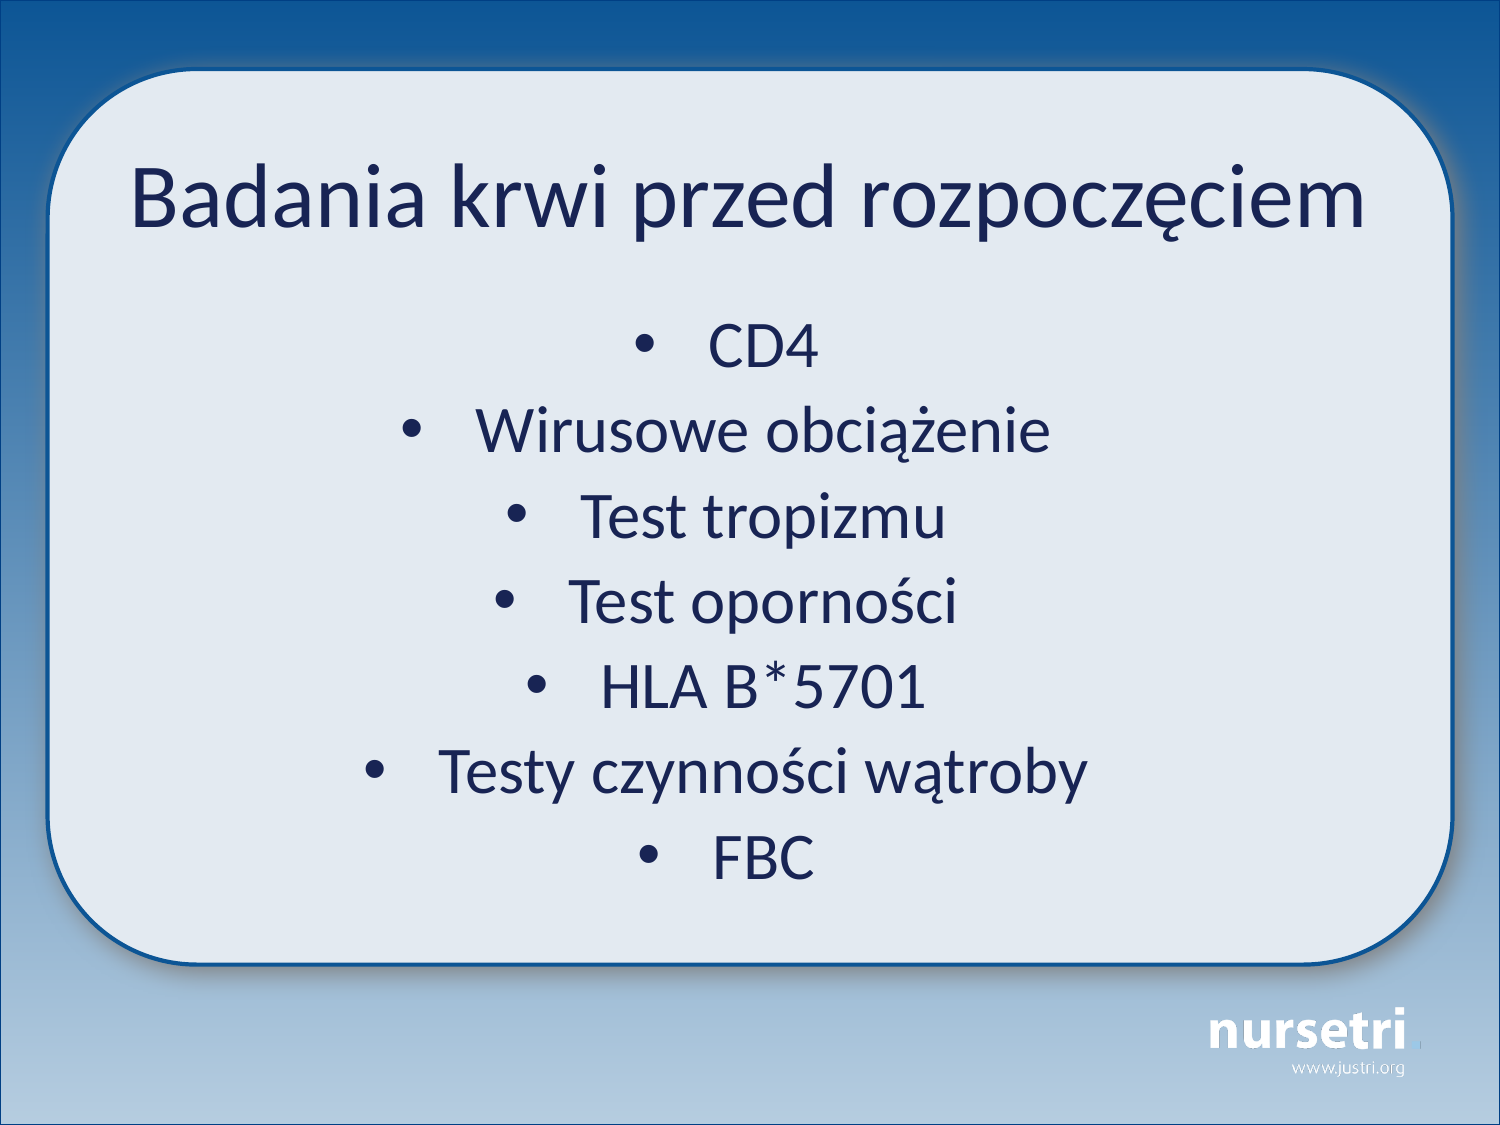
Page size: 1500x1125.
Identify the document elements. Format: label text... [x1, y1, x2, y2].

picture [1202, 990, 1425, 1087]
subtitle CD4 Wirusowe obciążenie Test tropizmu Test oporności HLA B*5701 Testy czynności wątroby FBC [111, 302, 1341, 926]
title Badania krwi przed rozpoczęciem [111, 113, 1388, 268]
